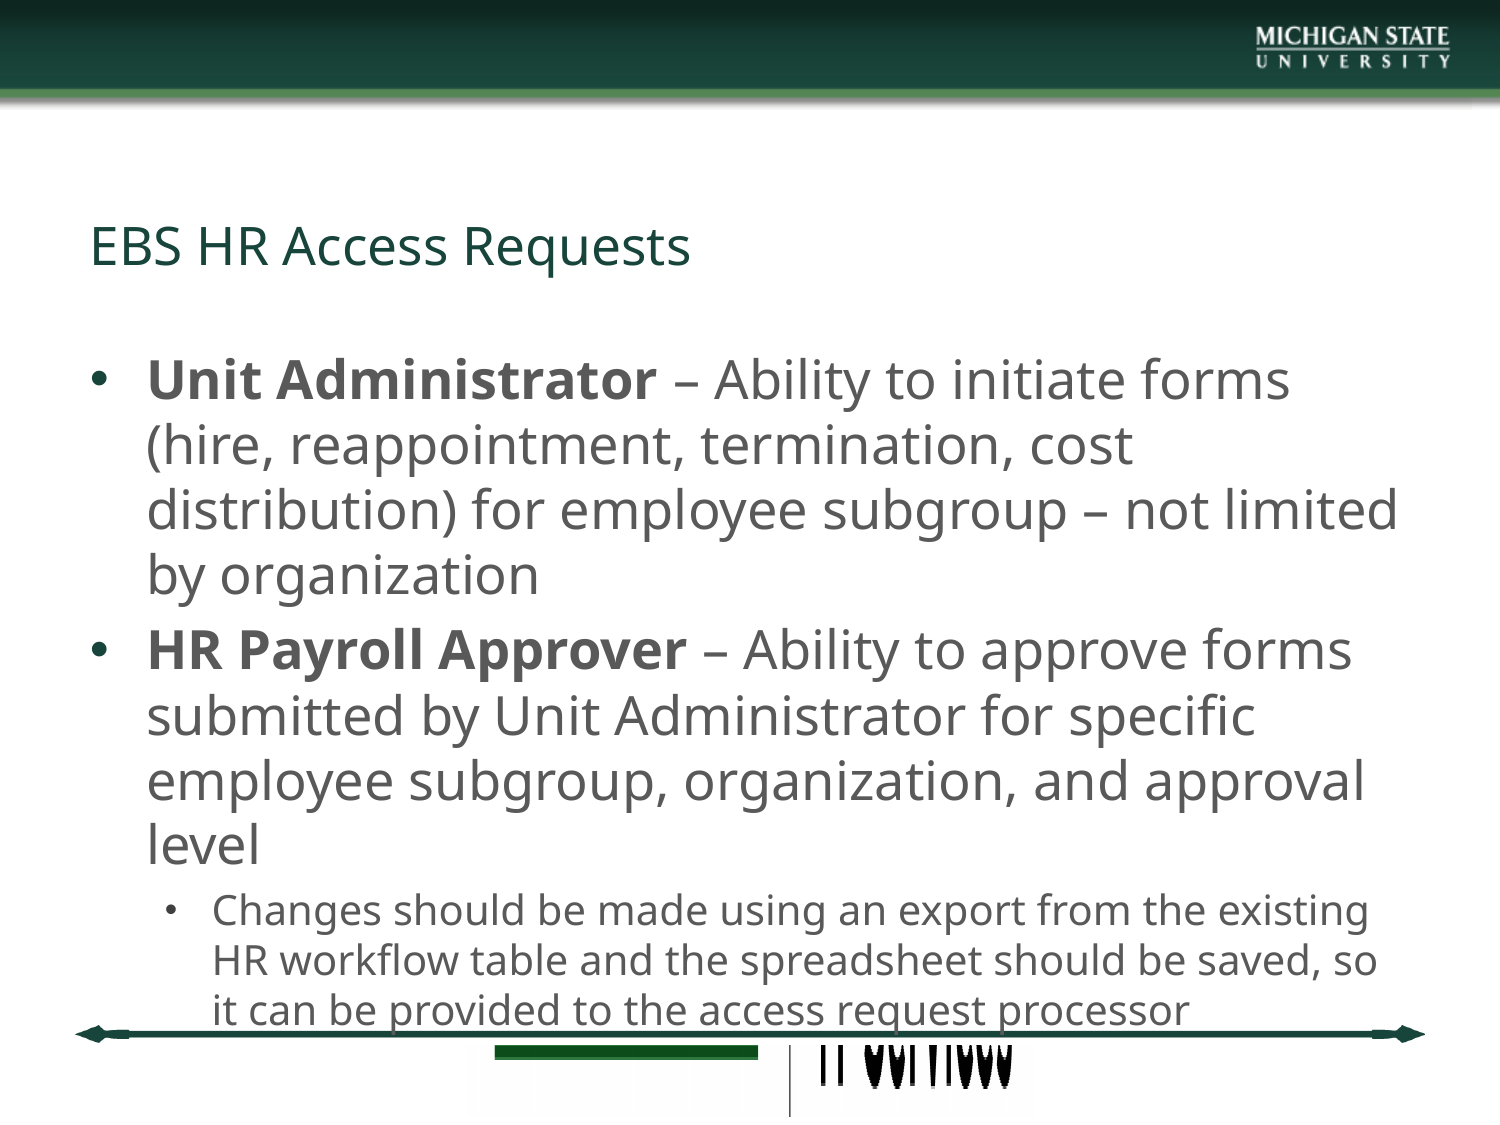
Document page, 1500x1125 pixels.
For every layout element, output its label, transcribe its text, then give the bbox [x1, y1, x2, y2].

title EBS HR Access Requests [75, 204, 1425, 284]
picture [0, 0, 1500, 110]
picture [466, 1045, 1035, 1116]
picture [75, 1025, 1425, 1043]
list Unit Administrator – Ability to initiate forms (hire, reappointment, termination, cost distribution) for employee subgroup – not limited by organization HR Payroll Approver – Ability to approve forms submitted by Unit Administrator for specific employee subgroup, organization, and approval level Changes should be made using an export from the existing HR workflow table and the spreadsheet should be saved, so it can be provided to the access request processor [75, 337, 1425, 1005]
